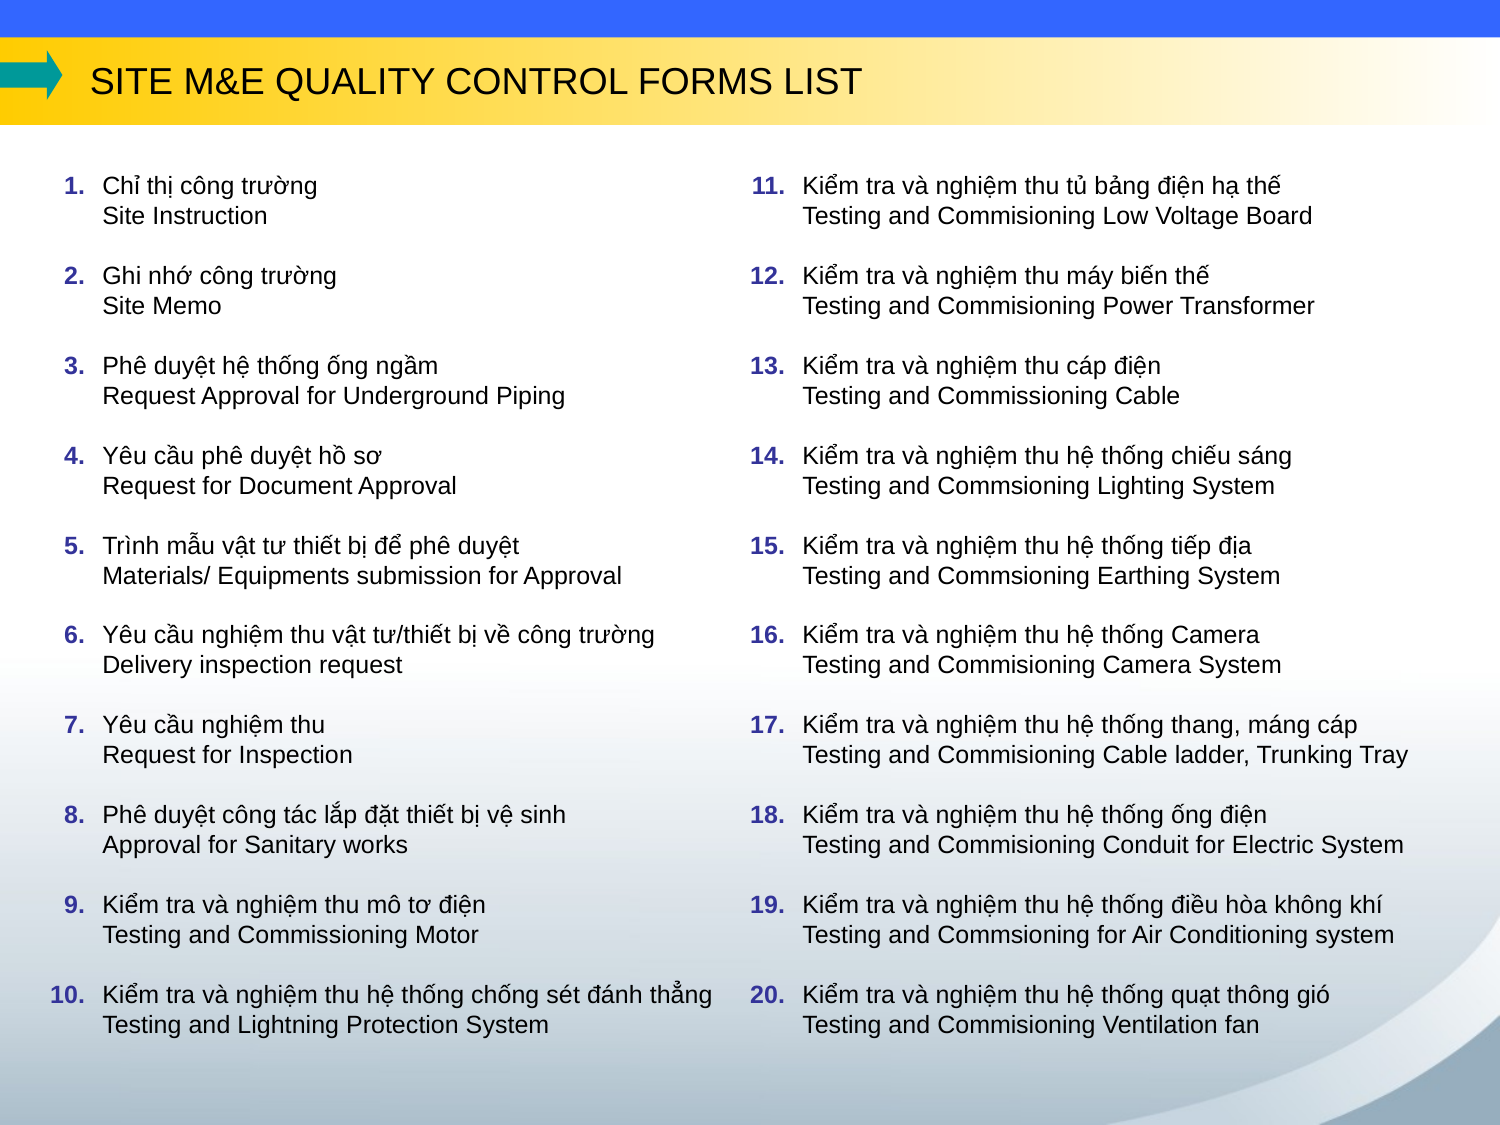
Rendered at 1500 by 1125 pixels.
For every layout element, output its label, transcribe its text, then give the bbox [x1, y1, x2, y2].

text_box [0, 50, 63, 101]
text_box Kiểm tra và nghiệm thu tủ bảng điện hạ thế Testing and Commisioning Low Voltage Board Kiểm tra và nghiệm thu máy biến thế Testing and Commisioning Power Transformer Kiểm tra và nghiệm thu cáp điện Testing and Commissioning Cable Kiểm tra và nghiệm thu hệ thống chiếu sáng Testing and Commsioning Lighting System Kiểm tra và nghiệm thu hệ thống tiếp địa Testing and Commsioning Earthing System Kiểm tra và nghiệm thu hệ thống Camera Testing and Commisioning Camera System Kiểm tra và nghiệm thu hệ thống thang, máng cáp Testing and Commisioning Cable ladder, Trunking Tray Kiểm tra và nghiệm thu hệ thống ống điện Testing and Commisioning Conduit for Electric System Kiểm tra và nghiệm thu hệ thống điều hòa không khí Testing and Commsioning for Air Conditioning system Kiểm tra và nghiệm thu hệ thống quạt thông gió Testing and Commisioning Ventilation fan [800, 162, 1450, 409]
text_box [0, 0, 1500, 38]
text_box 1. 2. 3. 4. 5. 6. 7. 8. 9. 10. [24, 162, 100, 409]
text_box [0, 38, 1500, 125]
picture [0, 411, 1500, 1125]
text_box 11. 12. 13. 14. 15. 16. 17. 18. 19. 20. [724, 162, 800, 409]
text_box Chỉ thị công trường Site Instruction Ghi nhớ công trường Site Memo Phê duyệt hệ thống ống ngầm Request Approval for Underground Piping Yêu cầu phê duyệt hồ sơ Request for Document Approval Trình mẫu vật tư thiết bị để phê duyệt Materials/ Equipments submission for Approval Yêu cầu nghiệm thu vật tư/thiết bị về công trường Delivery inspection request Yêu cầu nghiệm thu Request for Inspection Phê duyệt công tác lắp đặt thiết bị vệ sinh Approval for Sanitary works Kiểm tra và nghiệm thu mô tơ điện Testing and Commissioning Motor Kiểm tra và nghiệm thu hệ thống chống sét đánh thẳng Testing and Lightning Protection System [100, 162, 724, 409]
text_box SITE M&E QUALITY CONTROL FORMS LIST [74, 49, 1500, 110]
